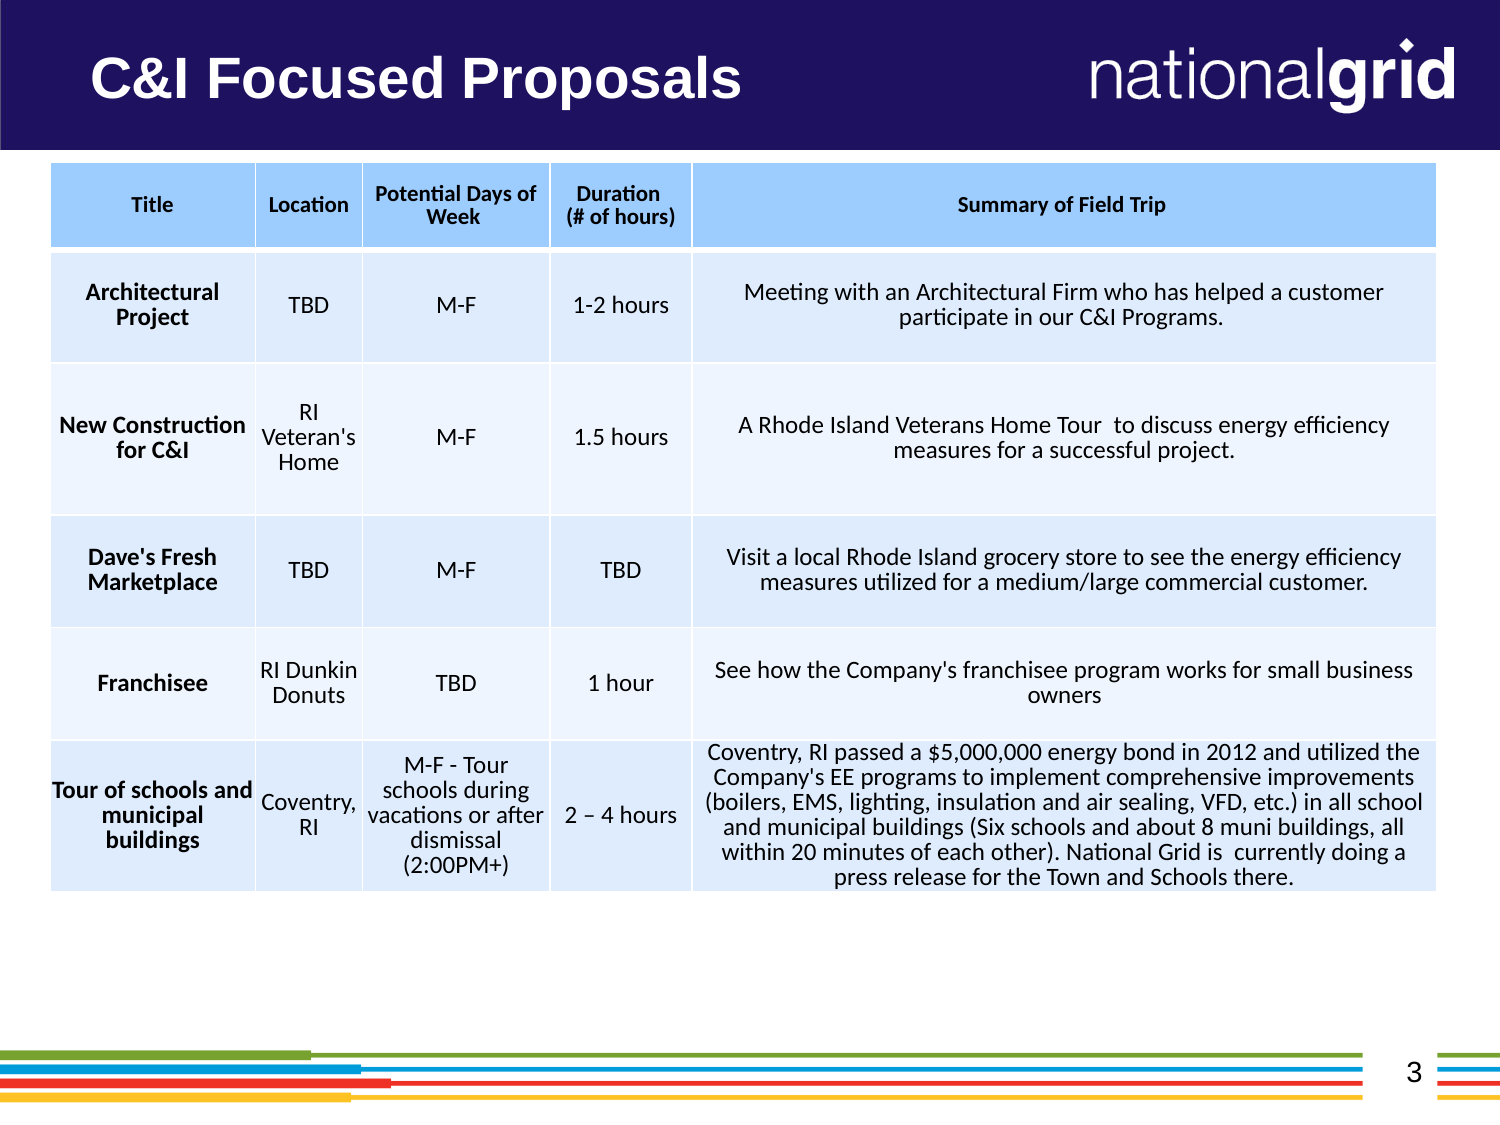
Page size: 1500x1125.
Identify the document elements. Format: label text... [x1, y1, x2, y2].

table_cell Visit a local Rhode Island grocery store to see the energy efficiency measures utilized for a medium/large commercial customer. [693, 516, 1436, 627]
table_cell RI Veteran's Home [256, 364, 362, 514]
table_cell 2 – 4 hours [551, 741, 691, 891]
picture [0, 1049, 1362, 1066]
table_cell M-F - Tour schools during vacations or after dismissal (2:00PM+) [363, 741, 549, 891]
picture [1438, 1049, 1500, 1066]
picture [1438, 1072, 1500, 1104]
table_cell A Rhode Island Veterans Home Tour to discuss energy efficiency measures for a successful project. [693, 364, 1436, 514]
table_cell 1.5 hours [551, 364, 691, 514]
table_cell TBD [256, 253, 362, 362]
table_cell RI Dunkin Donuts [256, 628, 362, 739]
table_cell Architectural Project [51, 253, 255, 362]
table_cell Meeting with an Architectural Firm who has helped a customer participate in our C&I Programs. [693, 253, 1436, 362]
picture [0, 1072, 1362, 1104]
table_header Potential Days of Week [363, 163, 549, 247]
title C&I Focused Proposals [75, 24, 1075, 125]
picture [0, 0, 1500, 150]
table_cell 1 hour [551, 628, 691, 739]
table_cell New Construction for C&I [51, 364, 255, 514]
table_header Location [256, 163, 362, 247]
table_cell Coventry, RI passed a $5,000,000 energy bond in 2012 and utilized the Company's EE programs to implement comprehensive improvements (boilers, EMS, lighting, insulation and air sealing, VFD, etc.) in all school and municipal buildings (Six schools and about 8 muni buildings, all within 20 minutes of each other). National Grid is currently doing a press release for the Town and Schools there. [693, 741, 1436, 891]
table_cell TBD [256, 516, 362, 627]
table_cell TBD [551, 516, 691, 627]
table_cell Coventry, RI [256, 741, 362, 891]
table_cell TBD [363, 628, 549, 739]
table_cell M-F [363, 516, 549, 627]
table_header Duration (# of hours) [551, 163, 691, 247]
table_cell Dave's Fresh Marketplace [51, 516, 255, 627]
table_cell Franchisee [51, 628, 255, 739]
table_cell M-F [363, 253, 549, 362]
slide_number 3 [1362, 1045, 1438, 1109]
table_header Summary of Field Trip [693, 163, 1436, 247]
table_cell See how the Company's franchisee program works for small business owners [693, 628, 1436, 739]
table_header Title [51, 163, 255, 247]
table_cell 1-2 hours [551, 253, 691, 362]
table_cell M-F [363, 364, 549, 514]
table_cell Tour of schools and municipal buildings [51, 741, 255, 891]
